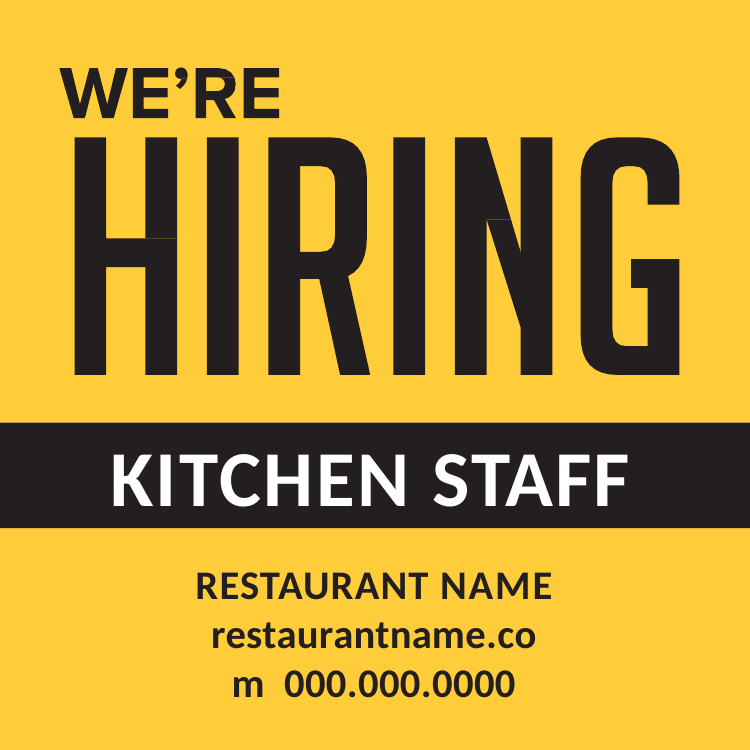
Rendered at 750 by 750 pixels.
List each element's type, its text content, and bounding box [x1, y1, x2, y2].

text_box [580, 137, 680, 375]
text_box [132, 68, 169, 119]
text_box [206, 137, 239, 375]
text_box [74, 137, 178, 375]
text_box [0, 529, 750, 750]
text_box [59, 68, 128, 119]
text_box [243, 68, 280, 119]
title KITCHEN STAFF [108, 425, 645, 553]
text_box [175, 67, 188, 89]
text_box [0, 0, 750, 422]
text_box [0, 422, 750, 529]
text_box [393, 137, 426, 375]
text_box [454, 137, 553, 375]
text_box [195, 68, 236, 119]
text_box [268, 137, 371, 375]
text_box RESTAURANT NAME restaurantname.com 000.000.0000 [189, 556, 559, 706]
